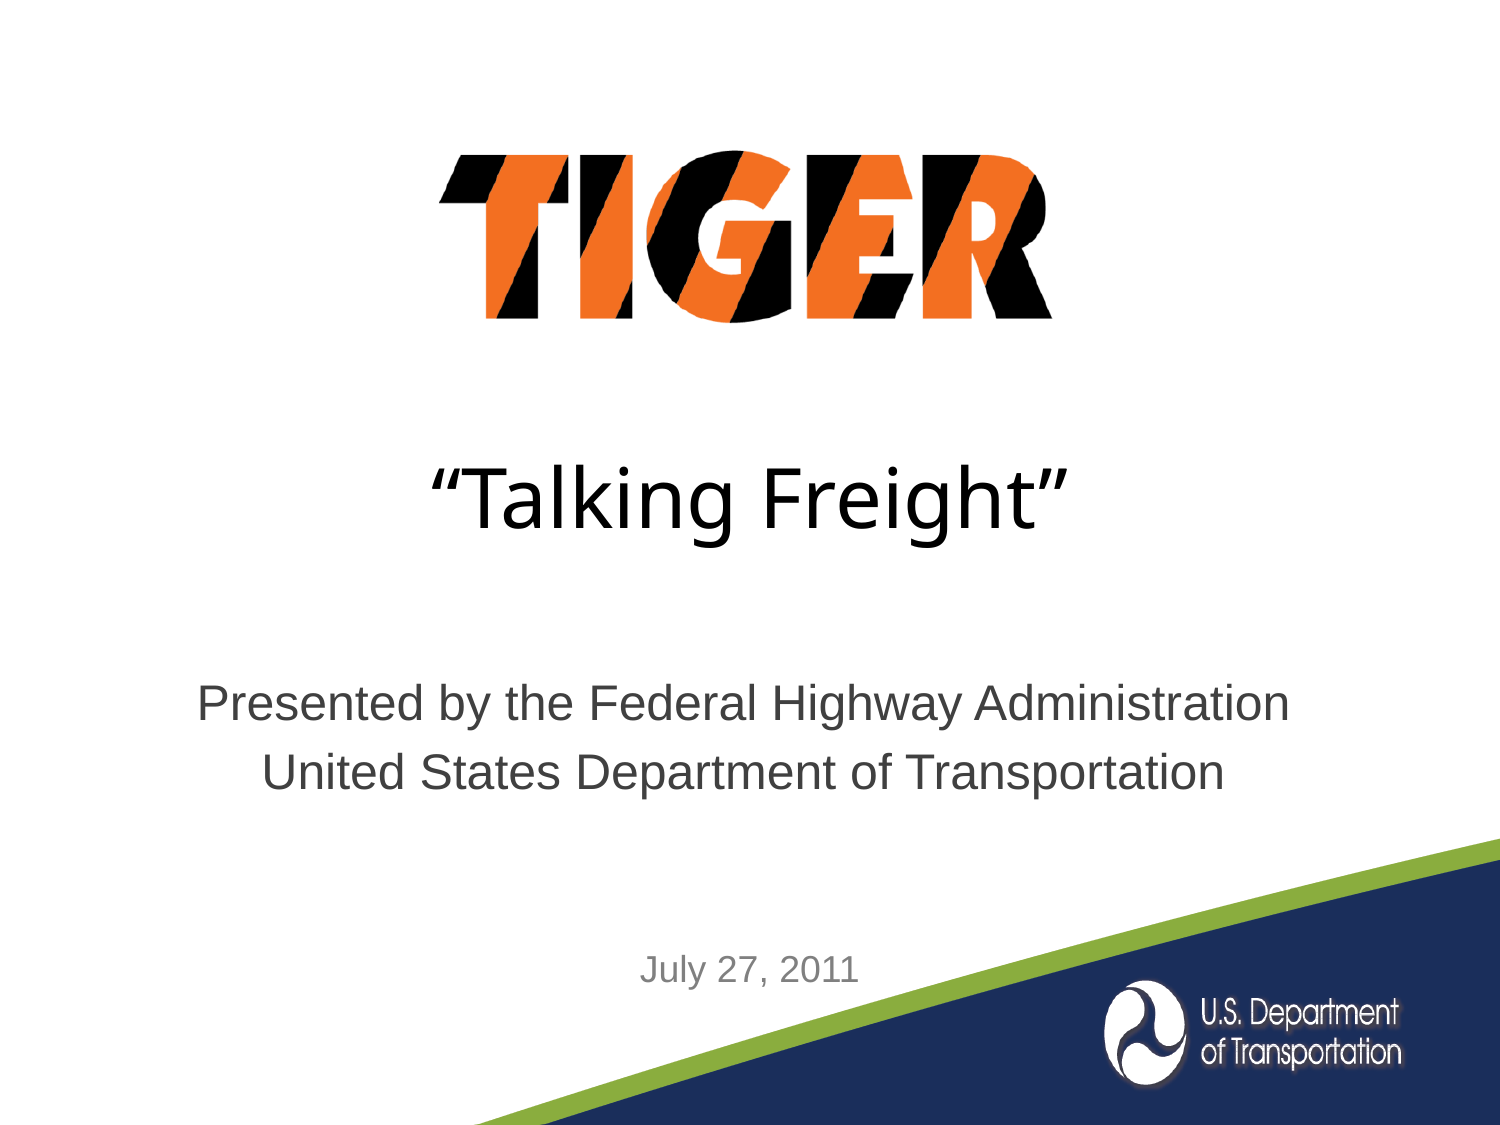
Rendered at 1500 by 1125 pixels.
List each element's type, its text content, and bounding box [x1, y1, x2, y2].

title “Talking Freight” [0, 375, 1500, 617]
picture [0, 0, 1500, 375]
subtitle Presented by the Federal Highway Administration United States Department of Transportation [99, 662, 1388, 838]
text_box July 27, 2011 [224, 937, 1275, 998]
picture [0, 617, 1500, 1125]
